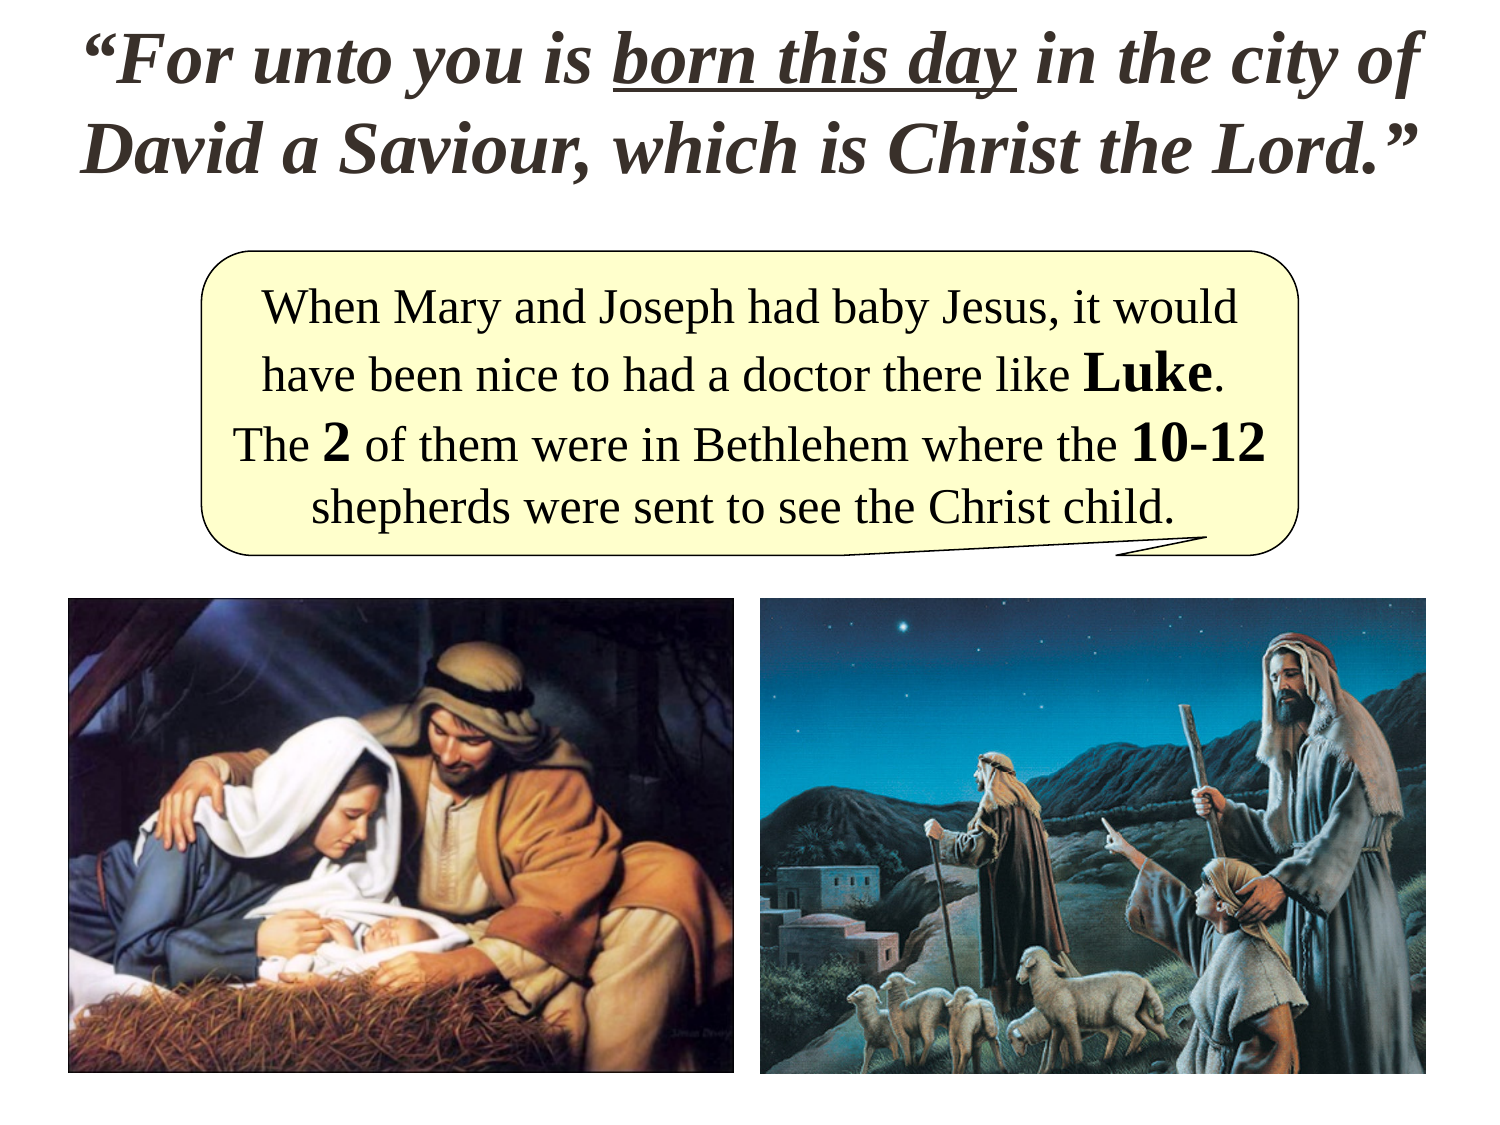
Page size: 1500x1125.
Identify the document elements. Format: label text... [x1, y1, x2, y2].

picture [759, 598, 1426, 1075]
picture [822, 662, 836, 669]
title “For unto you is born this day in the city of David a Saviour, which is Christ the Lord.” [35, 51, 1465, 146]
text_box When Mary and Joseph had baby Jesus, it would have been nice to had a doctor there like Luke. The 2 of them were in Bethlehem where the 10-12 shepherds were sent to see the Christ child. [201, 251, 1299, 556]
picture [1084, 752, 1092, 758]
picture [68, 598, 734, 1074]
